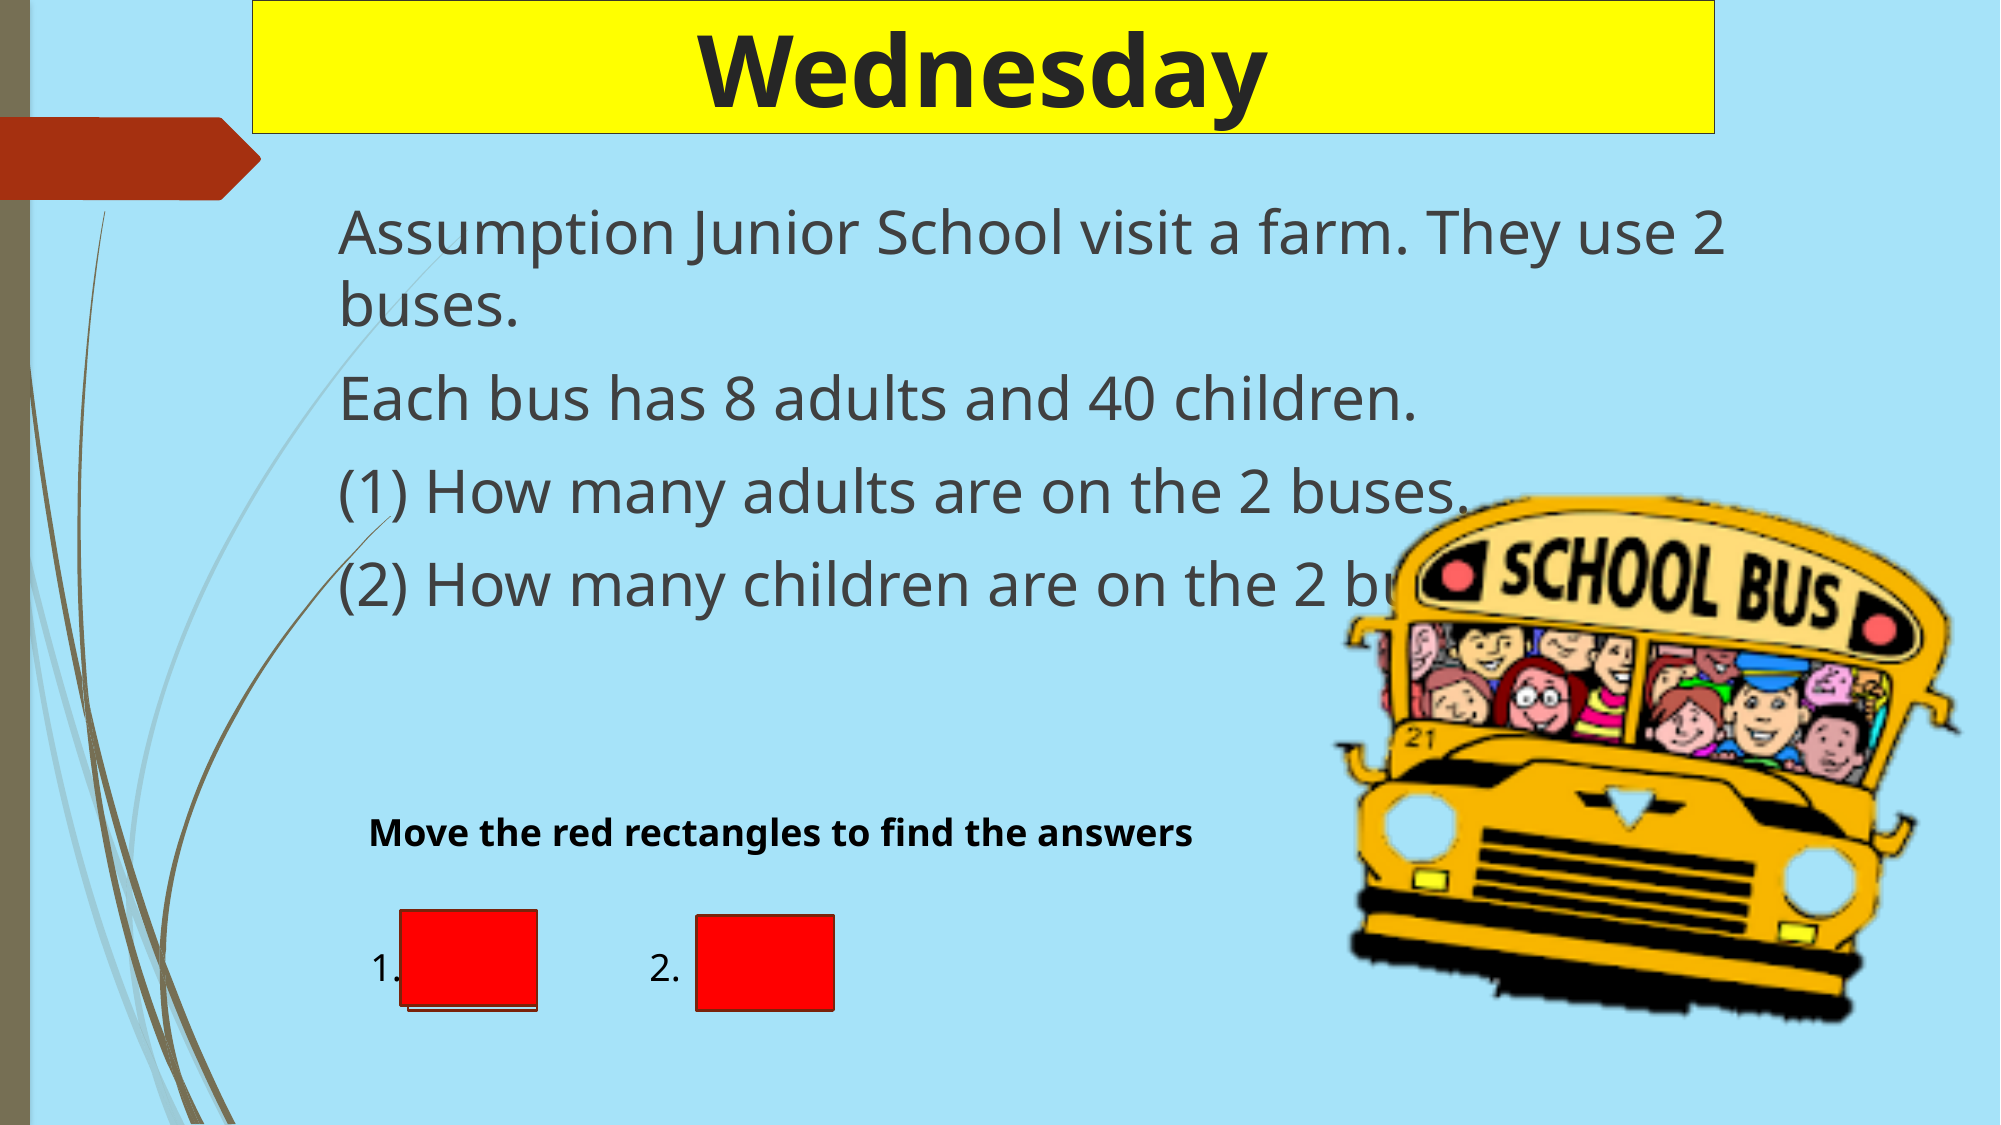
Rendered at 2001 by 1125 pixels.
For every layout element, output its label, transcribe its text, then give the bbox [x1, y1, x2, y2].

title Wednesday [252, 0, 1715, 134]
text_box 16 [407, 1007, 538, 1012]
text_box [399, 909, 538, 1007]
text_box 2. [634, 936, 696, 997]
text_box Move the red rectangles to find the answers [353, 801, 1219, 861]
text_box [696, 914, 835, 1011]
text_box 1. [355, 936, 399, 997]
picture [1324, 491, 1972, 1125]
list Assumption Junior School visit a farm. They use 2 buses. Each bus has 8 adults and 40 children. (1) How many adults are on the 2 buses. (2) How many children are on the 2 buses. [323, 186, 1883, 806]
